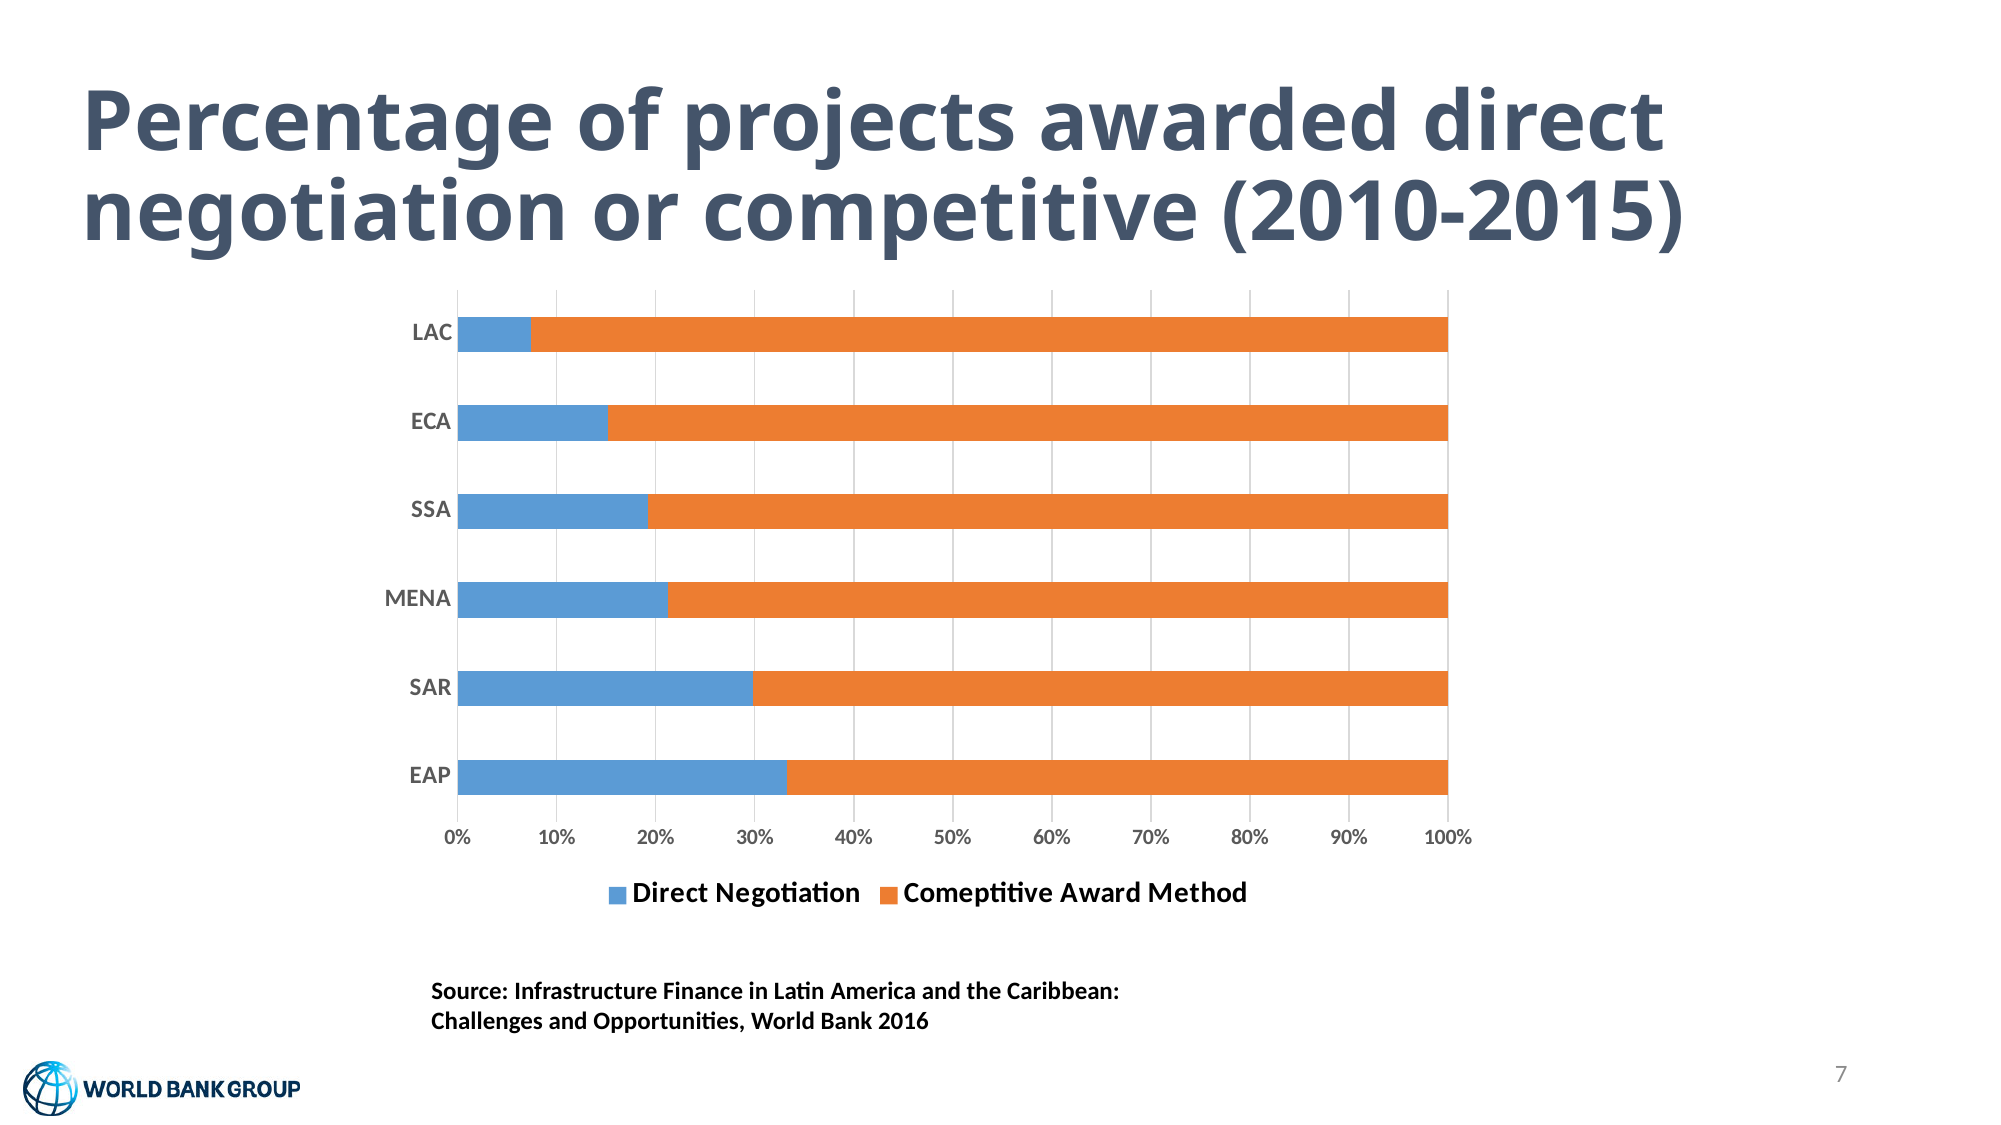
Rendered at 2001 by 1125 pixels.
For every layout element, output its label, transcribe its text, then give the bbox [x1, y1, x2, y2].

picture [39, 1071, 49, 1078]
title Percentage of projects awarded direct negotiation or competitive (2010-2015) [66, 59, 1863, 278]
chart [361, 277, 1495, 917]
picture [48, 1073, 55, 1083]
picture [23, 1061, 300, 1116]
slide_number 7 [1412, 1042, 1863, 1103]
text_box Source: Infrastructure Finance in Latin America and the Caribbean: Challenges and Opportunities, World Bank 2016 [416, 966, 1262, 1042]
